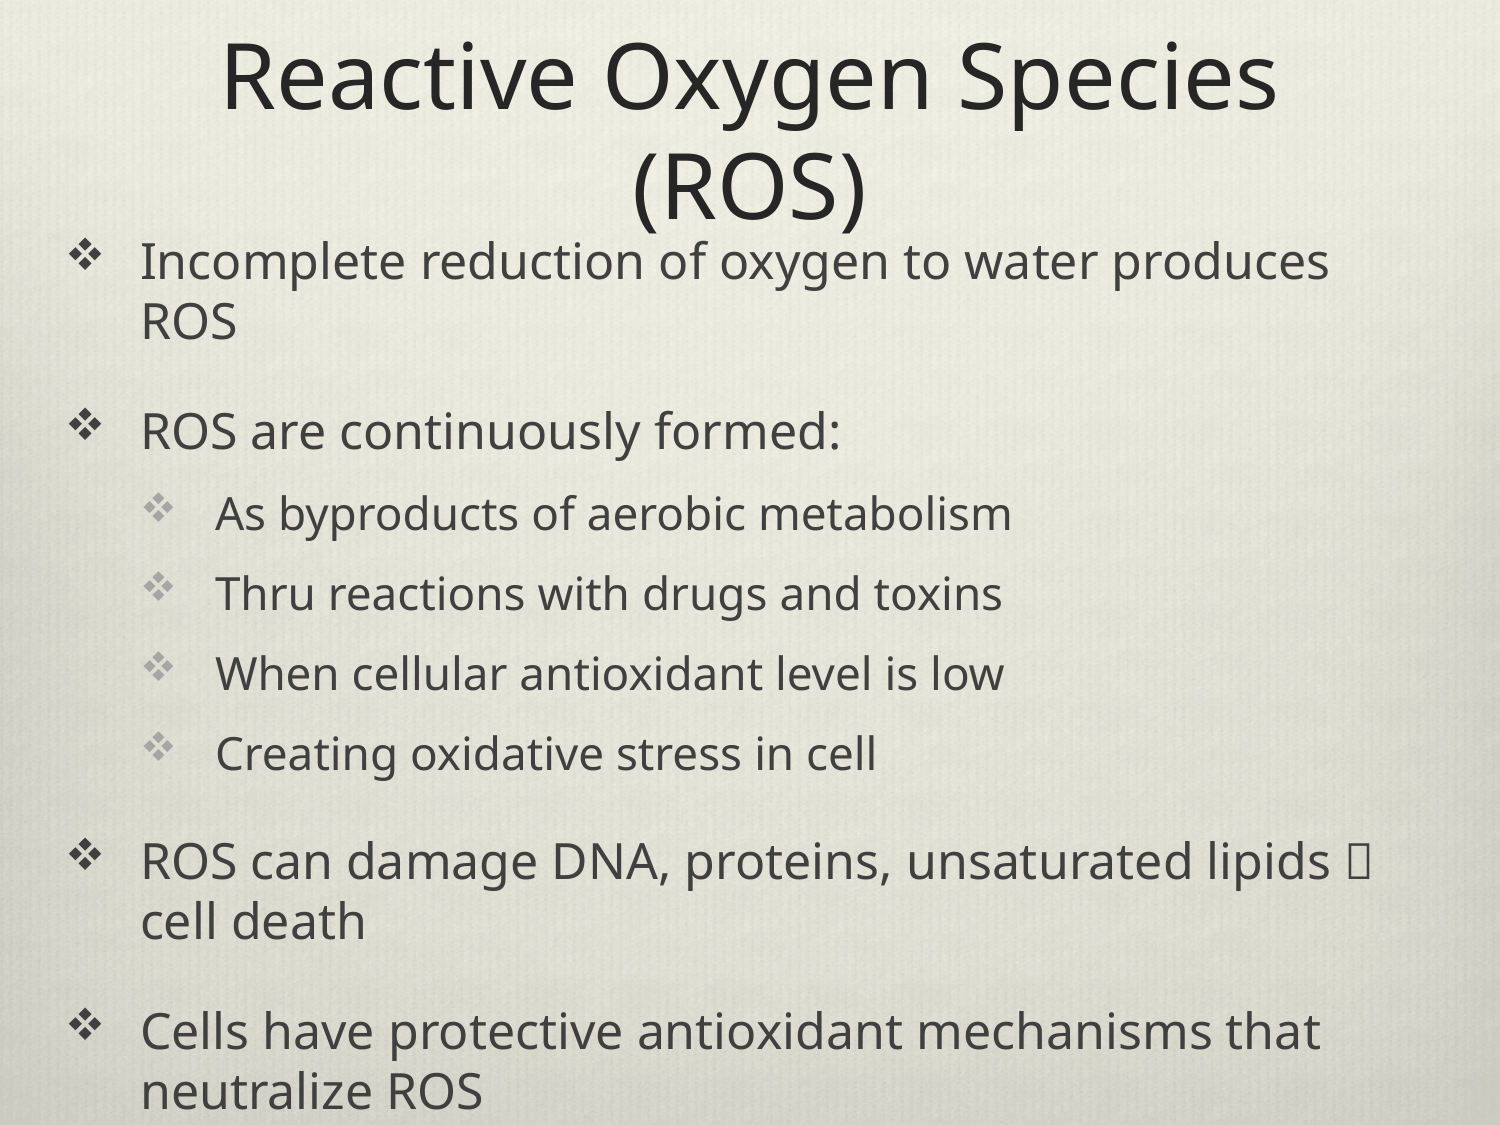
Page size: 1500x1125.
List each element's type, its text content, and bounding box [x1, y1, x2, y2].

title Reactive Oxygen Species (ROS) [119, 33, 1381, 222]
list Incomplete reduction of oxygen to water produces ROS ROS are continuously formed: As byproducts of aerobic metabolism Thru reactions with drugs and toxins When cellular antioxidant level is low Creating oxidative stress in cell ROS can damage DNA, proteins, unsaturated lipids  cell death Cells have protective antioxidant mechanisms that neutralize ROS [49, 222, 1418, 1079]
